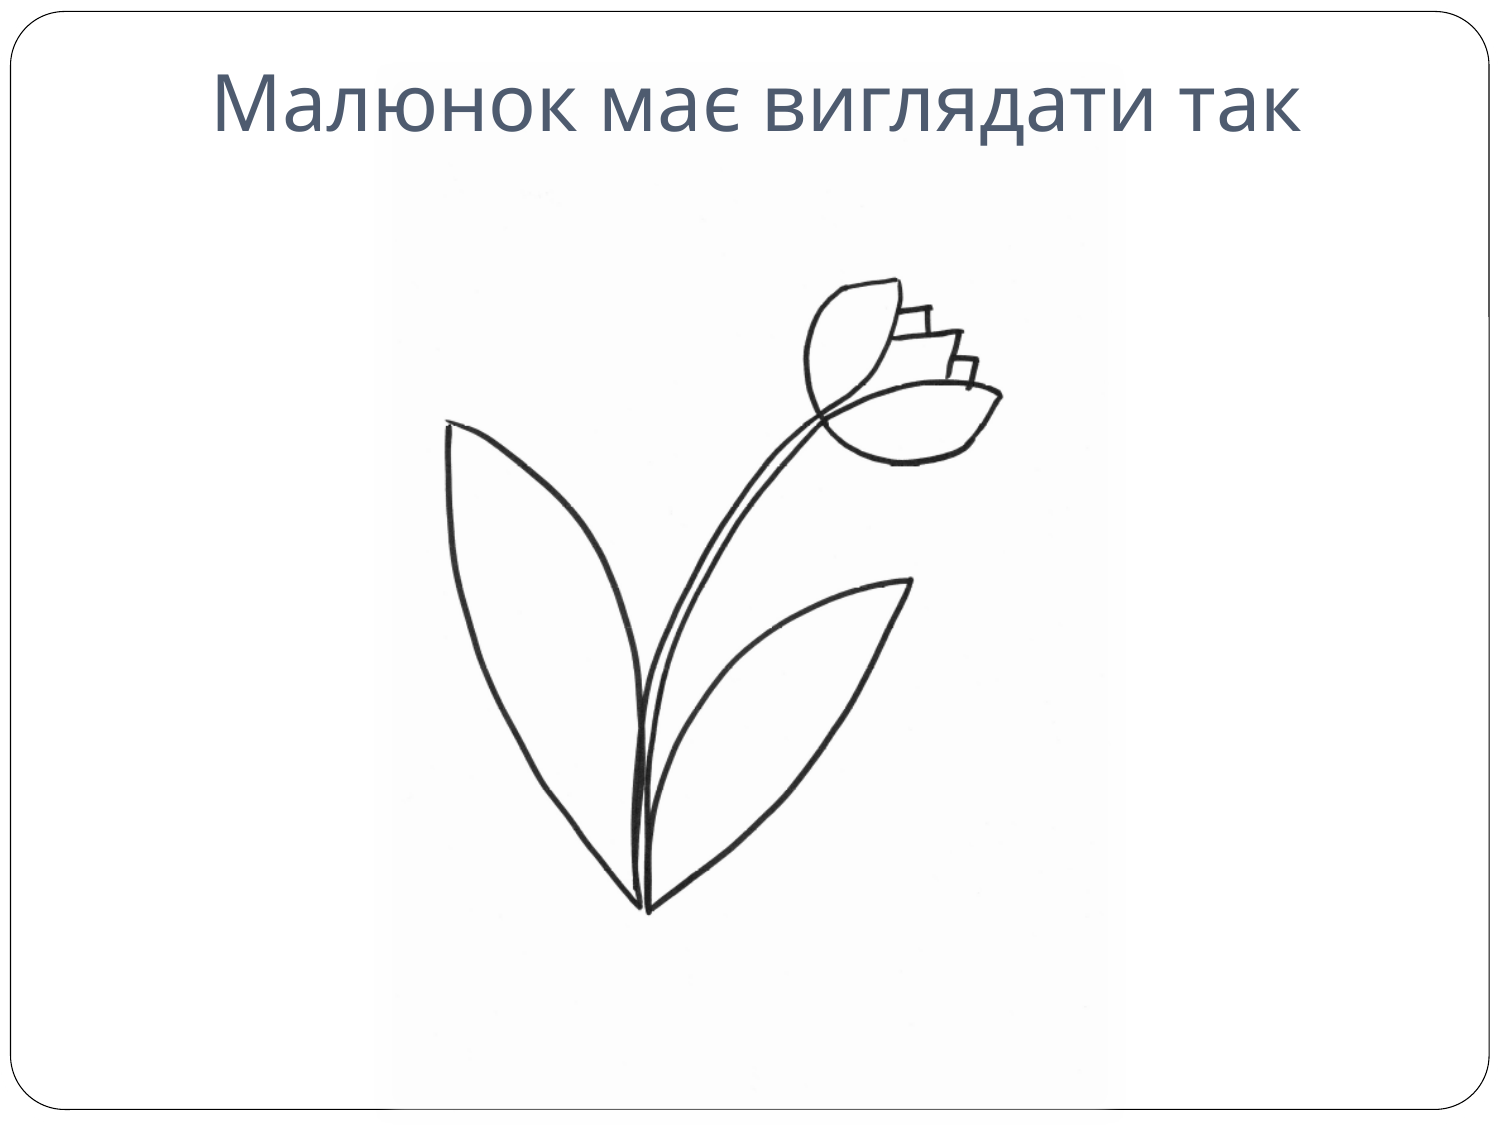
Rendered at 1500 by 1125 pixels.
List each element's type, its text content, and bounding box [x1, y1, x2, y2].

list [373, 62, 1126, 1125]
title Малюнок має виглядати так [87, 45, 1425, 163]
